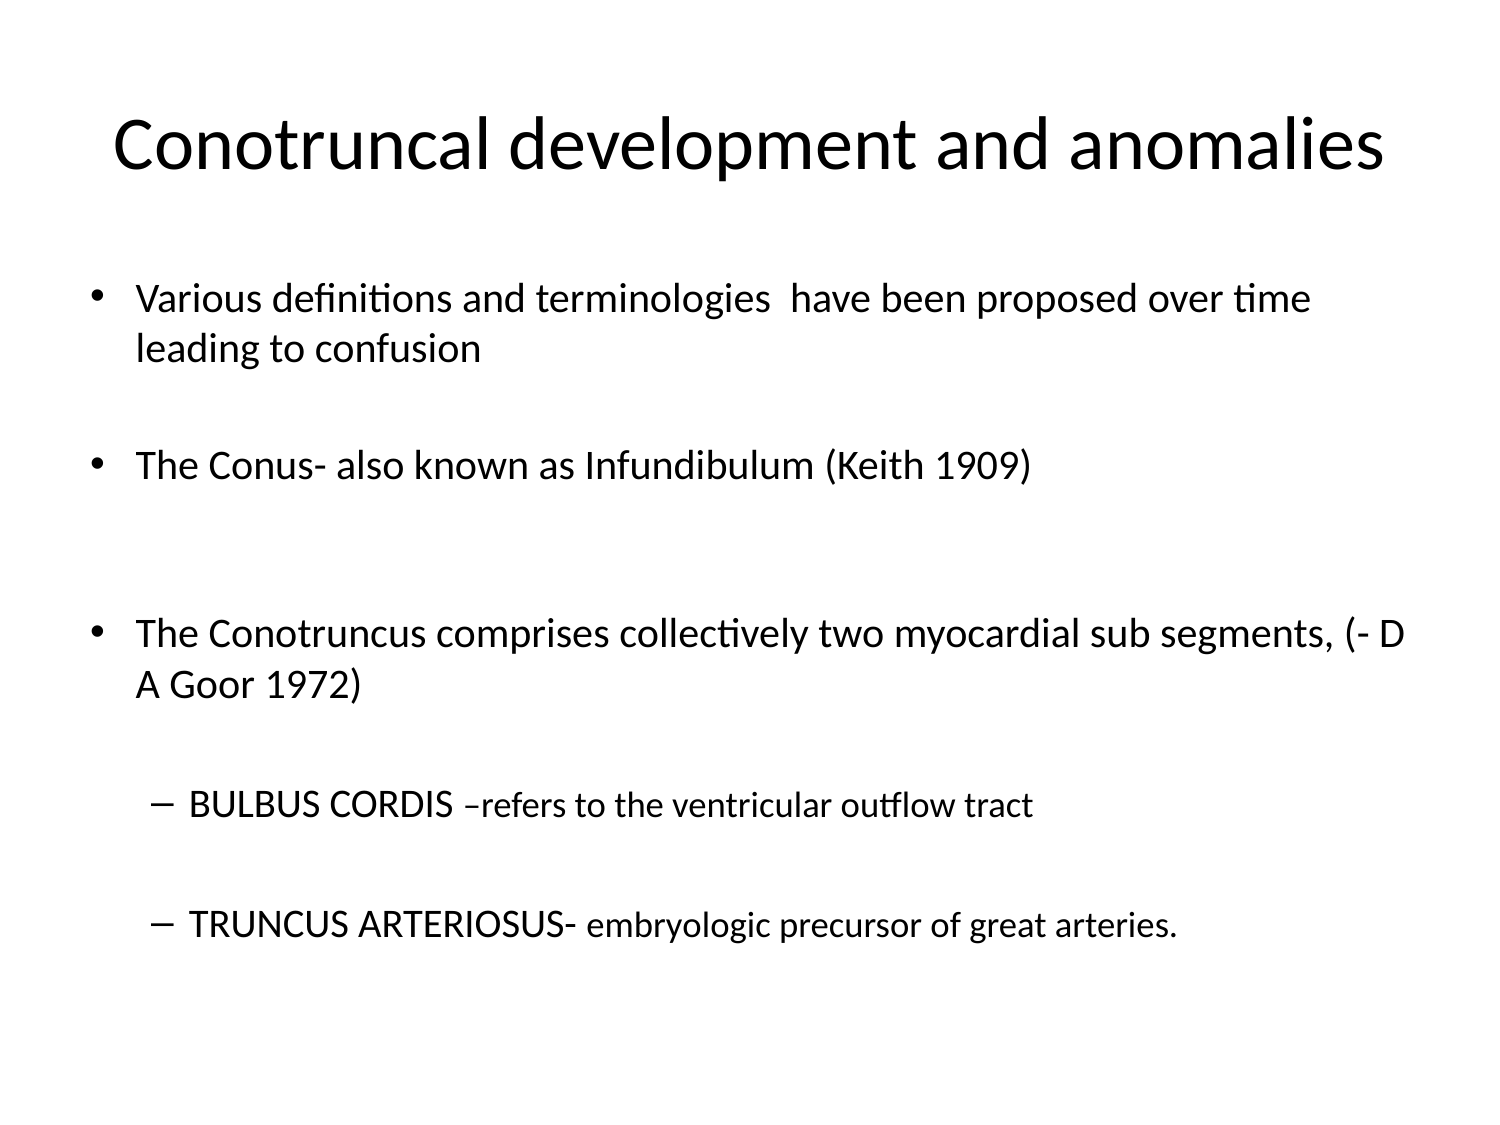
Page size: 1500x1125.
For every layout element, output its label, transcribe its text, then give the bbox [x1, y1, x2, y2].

title Conotruncal development and anomalies [75, 45, 1425, 233]
list Various definitions and terminologies have been proposed over time leading to confusion The Conus- also known as Infundibulum (Keith 1909) The Conotruncus comprises collectively two myocardial sub segments, (- D A Goor 1972) BULBUS CORDIS –refers to the ventricular outflow tract TRUNCUS ARTERIOSUS- embryologic precursor of great arteries. [75, 262, 1425, 1005]
